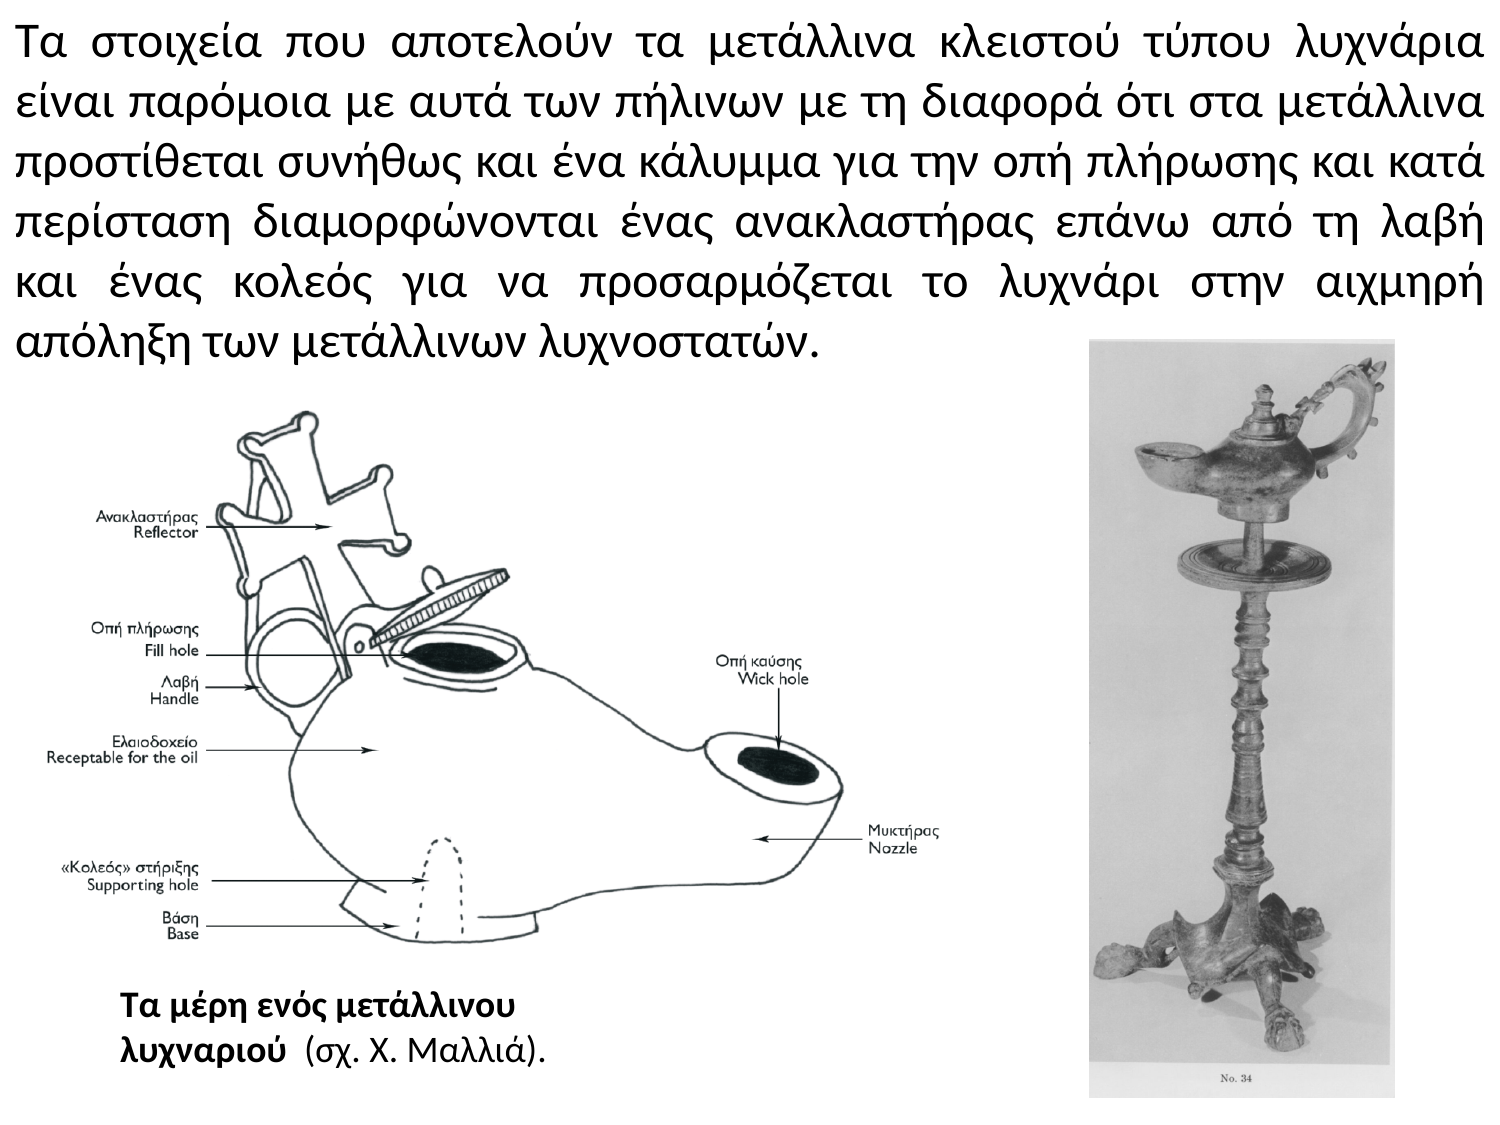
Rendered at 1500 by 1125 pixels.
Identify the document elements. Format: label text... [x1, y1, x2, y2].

text_box Τα στοιχεία που αποτελούν τα μετάλλινα κλειστού τύπου λυχνάρια είναι παρόμοια με αυτά των πήλινων με τη διαφορά ότι στα μετάλλινα προστίθεται συνήθως και ένα κάλυμμα για την οπή πλήρωσης και κατά περίσταση διαμορφώνονται ένας ανακλαστήρας επάνω από τη λαβή και ένας κολεός για να προσαρμόζεται το λυχνάρι στην αιχμηρή απόληξη των μετάλλινων λυχνοστατών. [0, 0, 1500, 375]
picture [1089, 339, 1395, 1099]
text_box Τα μέρη ενός μετάλλινου λυχναριού (σχ. Χ. Μαλλιά). [105, 972, 645, 1078]
picture [0, 386, 1044, 950]
